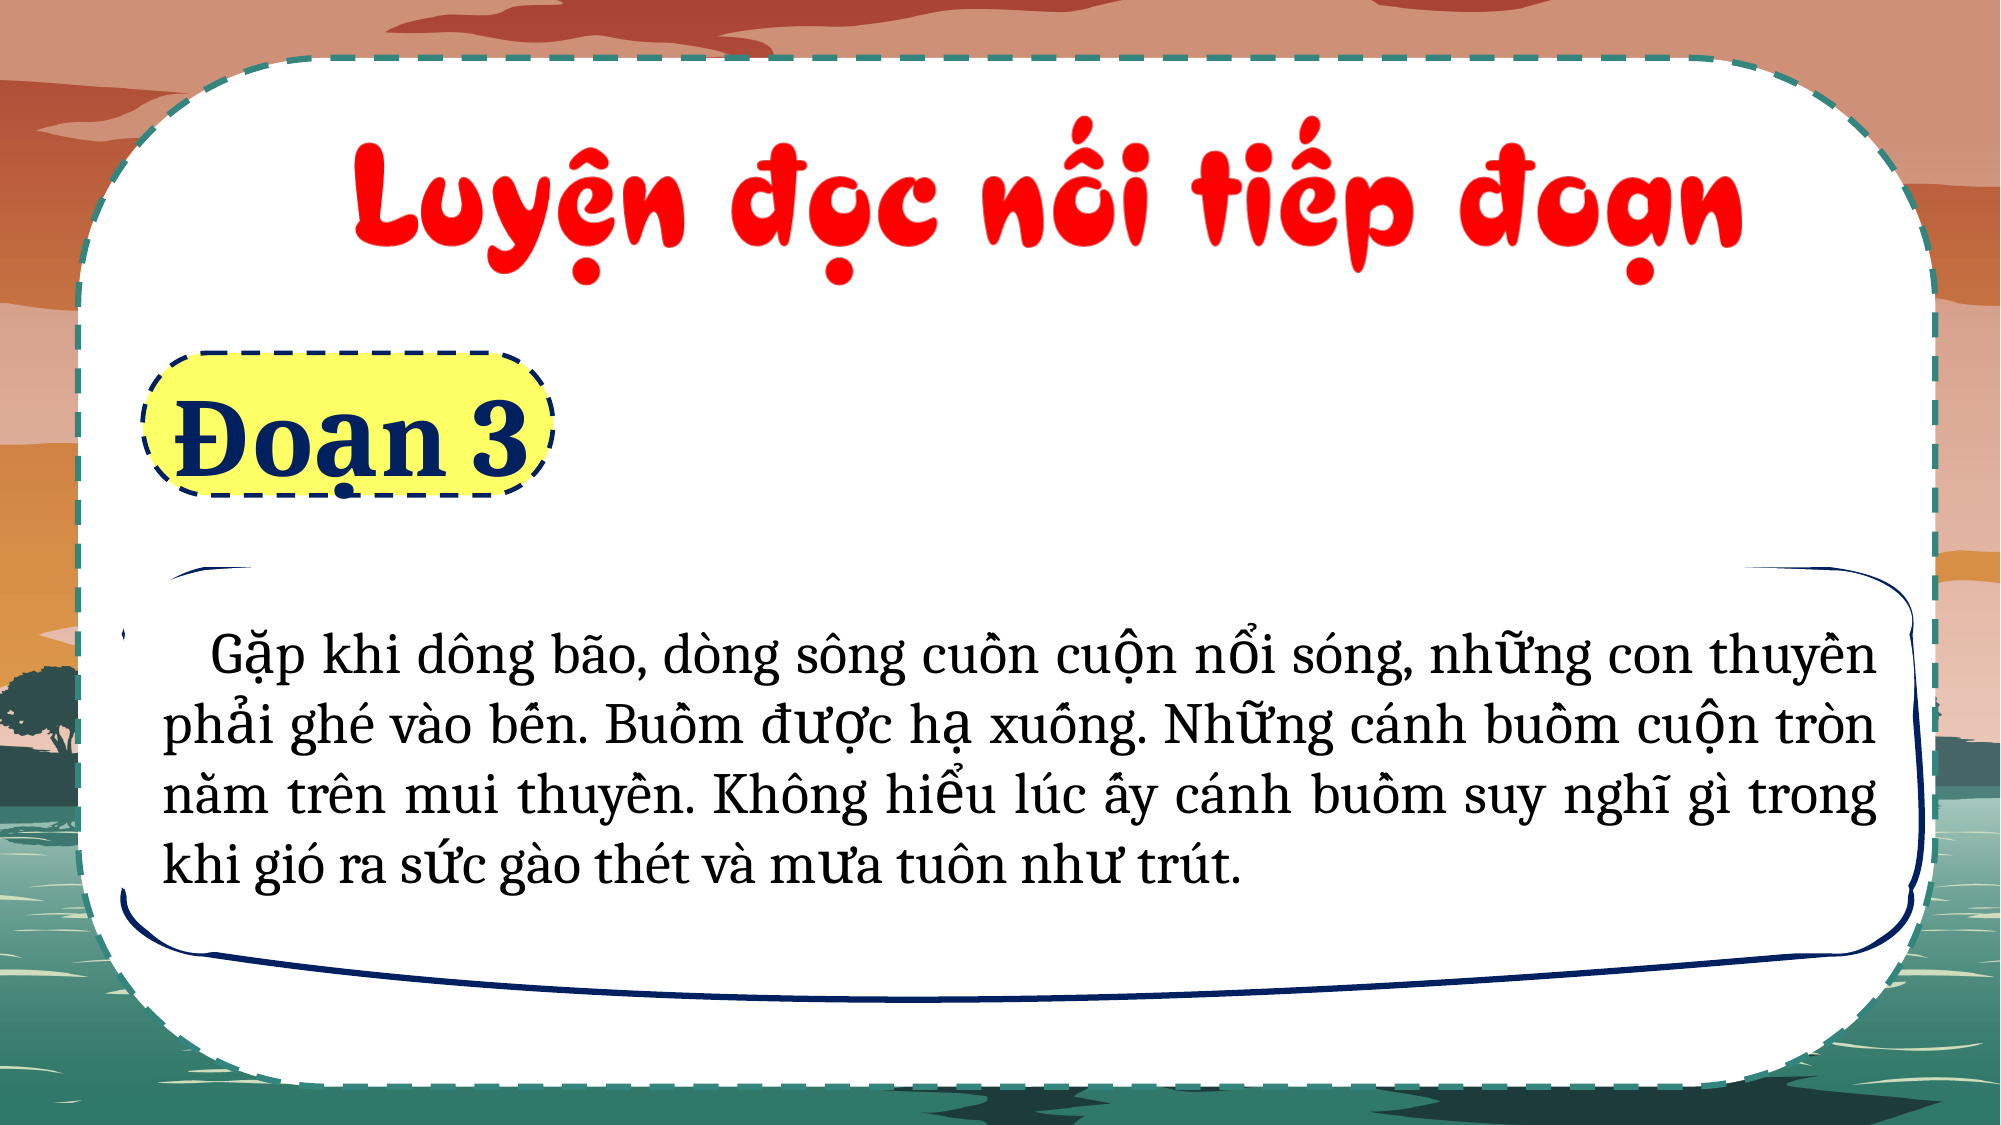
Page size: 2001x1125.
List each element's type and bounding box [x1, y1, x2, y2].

text_box [124, 570, 1910, 954]
text_box [77, 67, 1937, 1088]
text_box [142, 352, 554, 508]
picture [0, 0, 2001, 1125]
